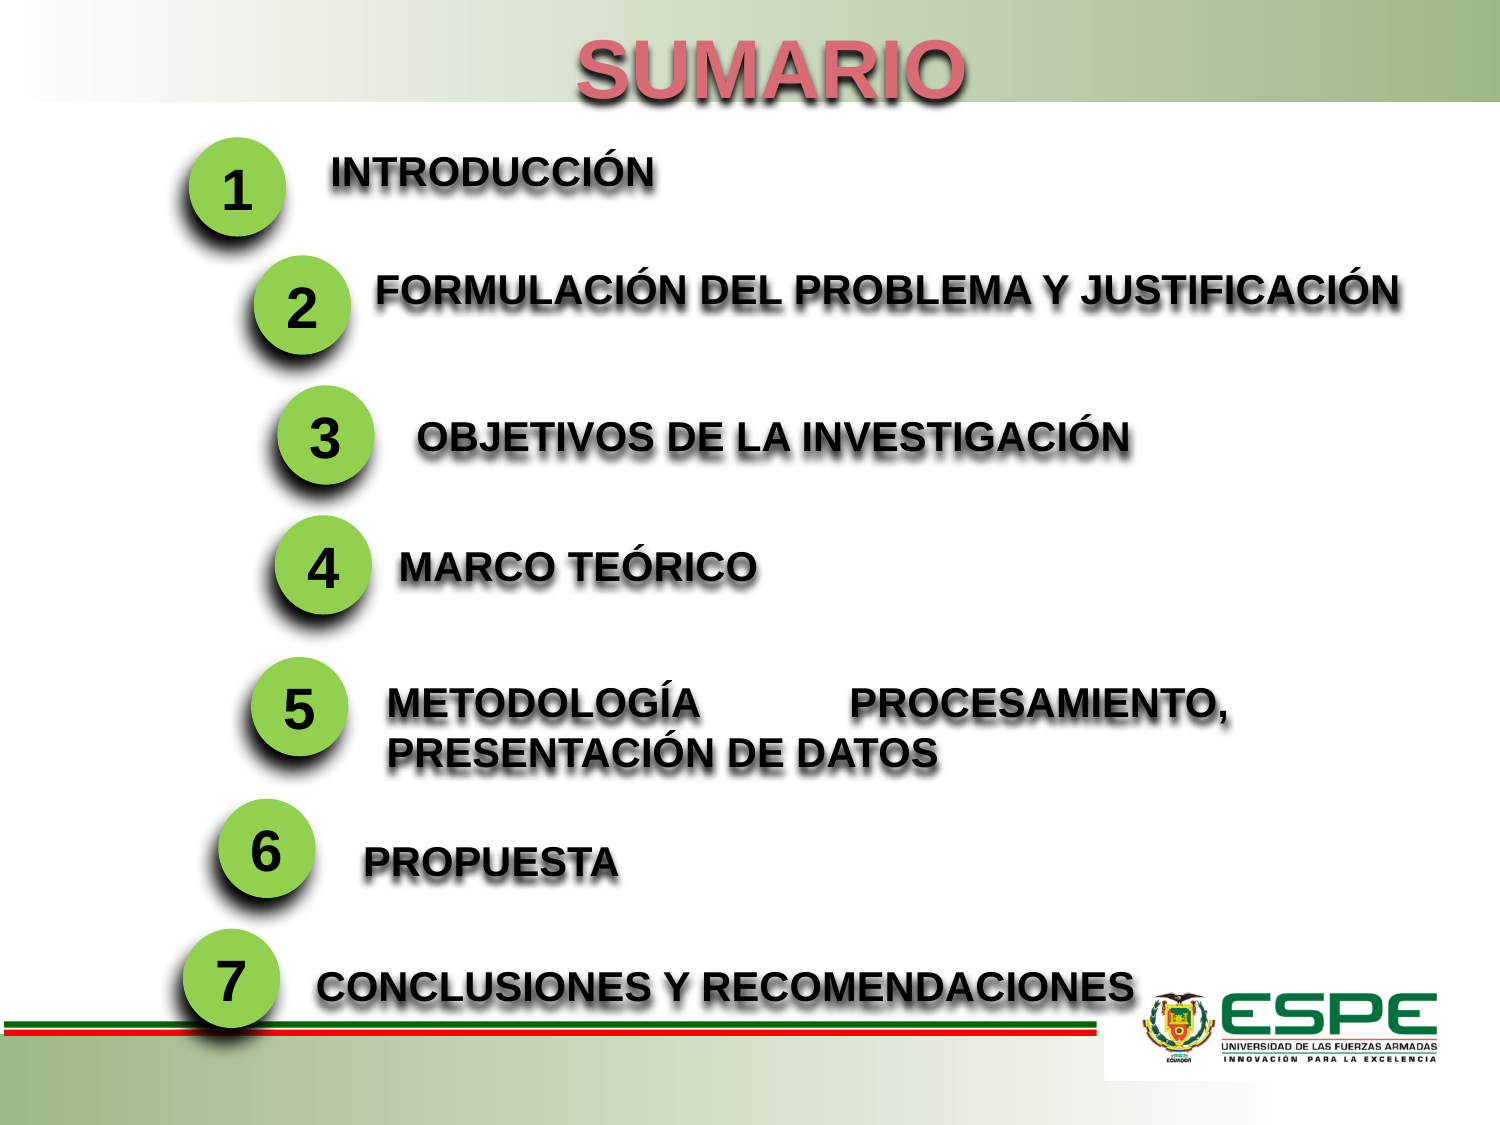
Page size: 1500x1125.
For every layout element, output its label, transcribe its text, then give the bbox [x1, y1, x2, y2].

text_box MARCO TEÓRICO [383, 532, 1394, 648]
text_box 4 [274, 515, 372, 615]
text_box CONCLUSIONES Y RECOMENDACIONES [301, 952, 1317, 1018]
text_box 6 [218, 798, 316, 898]
text_box OBJETIVOS DE LA INVESTIGACIÓN [401, 402, 1406, 468]
text_box 2 [253, 255, 351, 355]
text_box INTRODUCCIÓN [315, 137, 1332, 202]
text_box PROPUESTA [348, 827, 1365, 943]
text_box 5 [251, 656, 349, 757]
picture [1104, 976, 1483, 1081]
text_box FORMULACIÓN DEL PROBLEMA Y JUSTIFICACIÓN [360, 255, 1471, 321]
text_box 7 [182, 928, 281, 1028]
text_box 3 [277, 385, 375, 485]
text_box 1 [188, 137, 287, 237]
text_box METODOLOGÍA PROCESAMIENTO, PRESENTACIÓN DE DATOS [371, 668, 1394, 834]
text_box SUMARIO [560, 7, 1500, 123]
